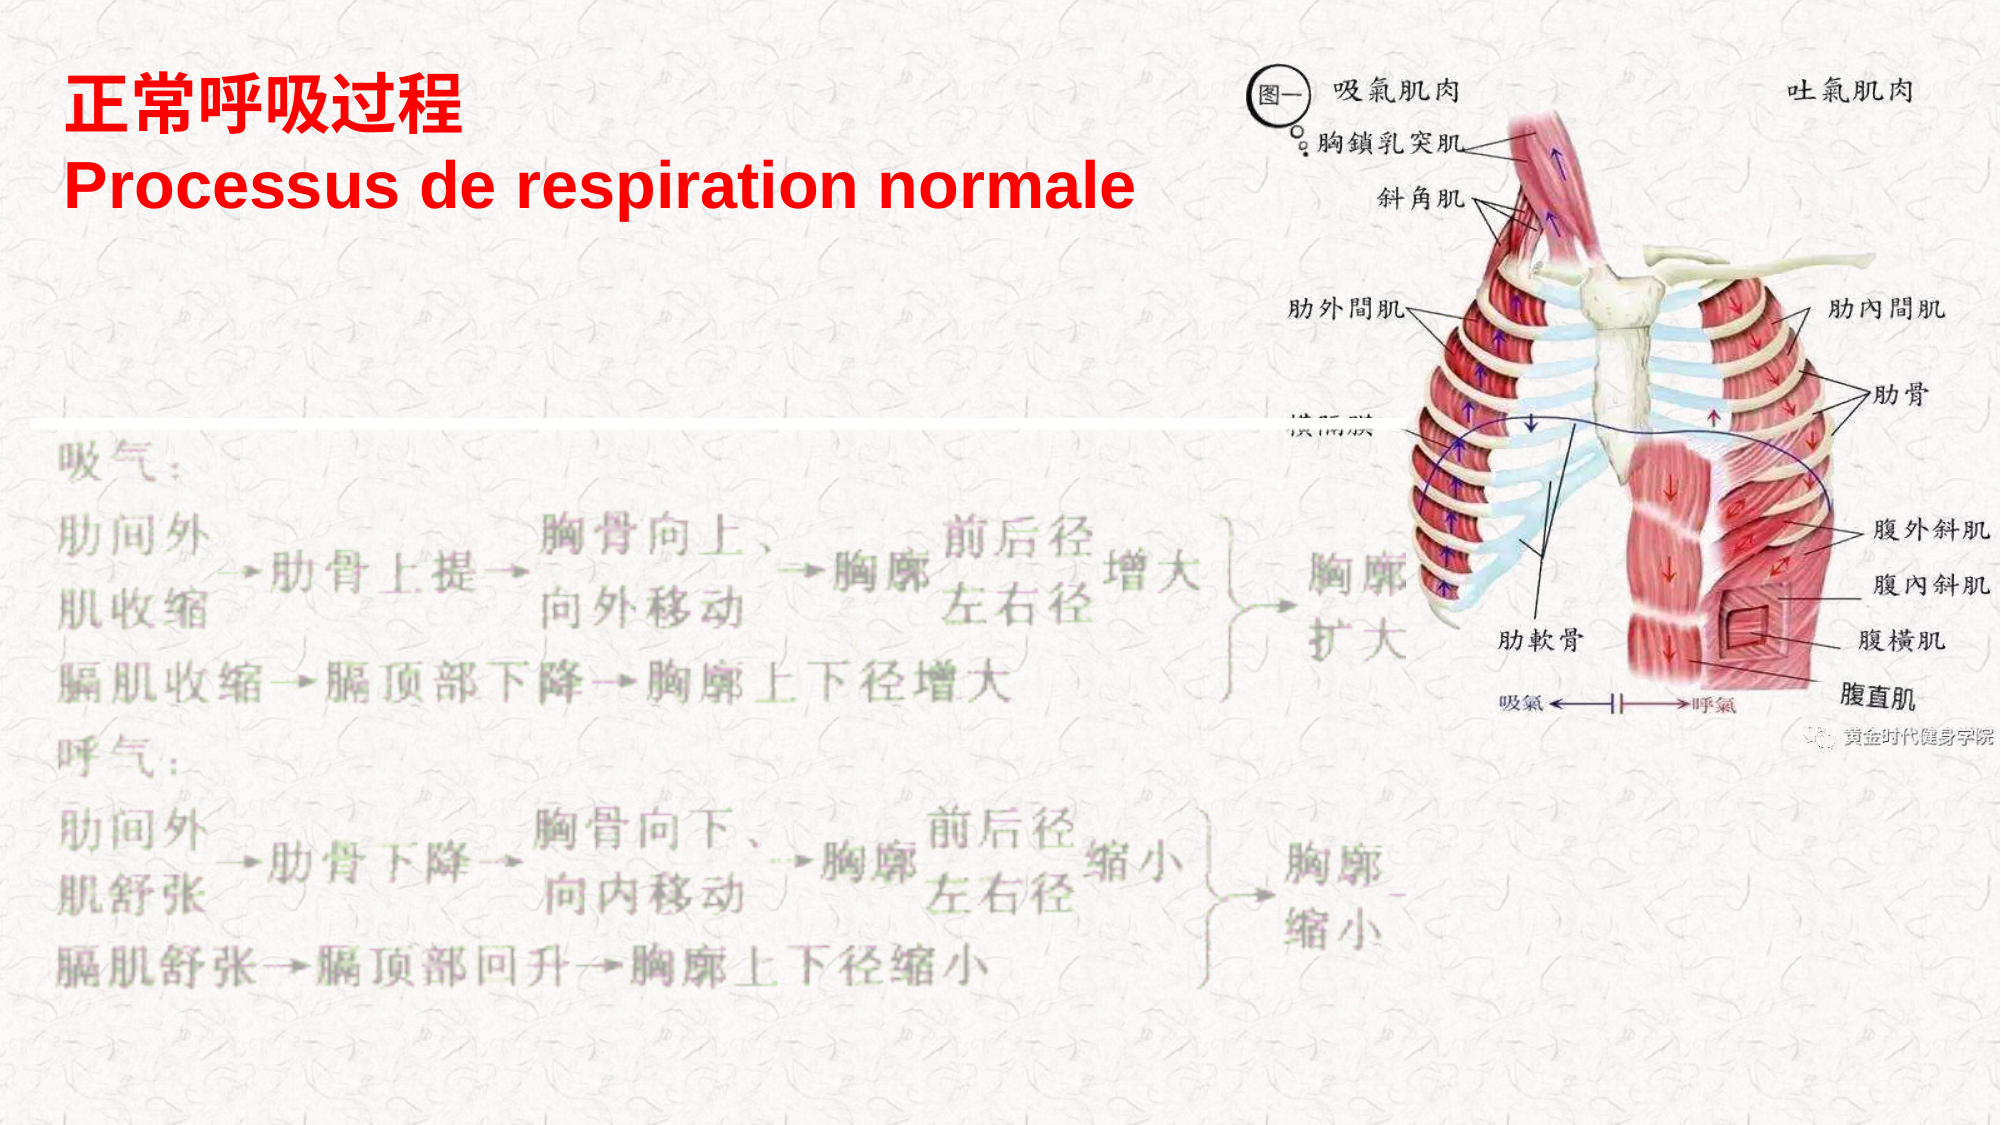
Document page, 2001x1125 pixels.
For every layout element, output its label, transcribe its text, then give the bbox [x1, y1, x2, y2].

picture [30, 418, 1406, 1007]
text_box 知其要—抓住重点；一言而终即言一而知百病，真正能“一言而终者，刘保和教授认为主要是脉象。有何依据呢？Savoir les subtilités essentielles - saisir les points clés ; une seule description le résume indique qu’on connaît des maladies à partir d’une symptôme clé, et ceux qui peuvent vraiment « savoir tout à travers un principal symptôme », le professeur Liu Baohe estime que l'essentiel est le méridien. Sur quelle base ? [0, 0, 2000, 1125]
text_box 正常呼吸过程 Processus de respiration normale [49, 54, 1175, 230]
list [1246, 54, 2000, 772]
